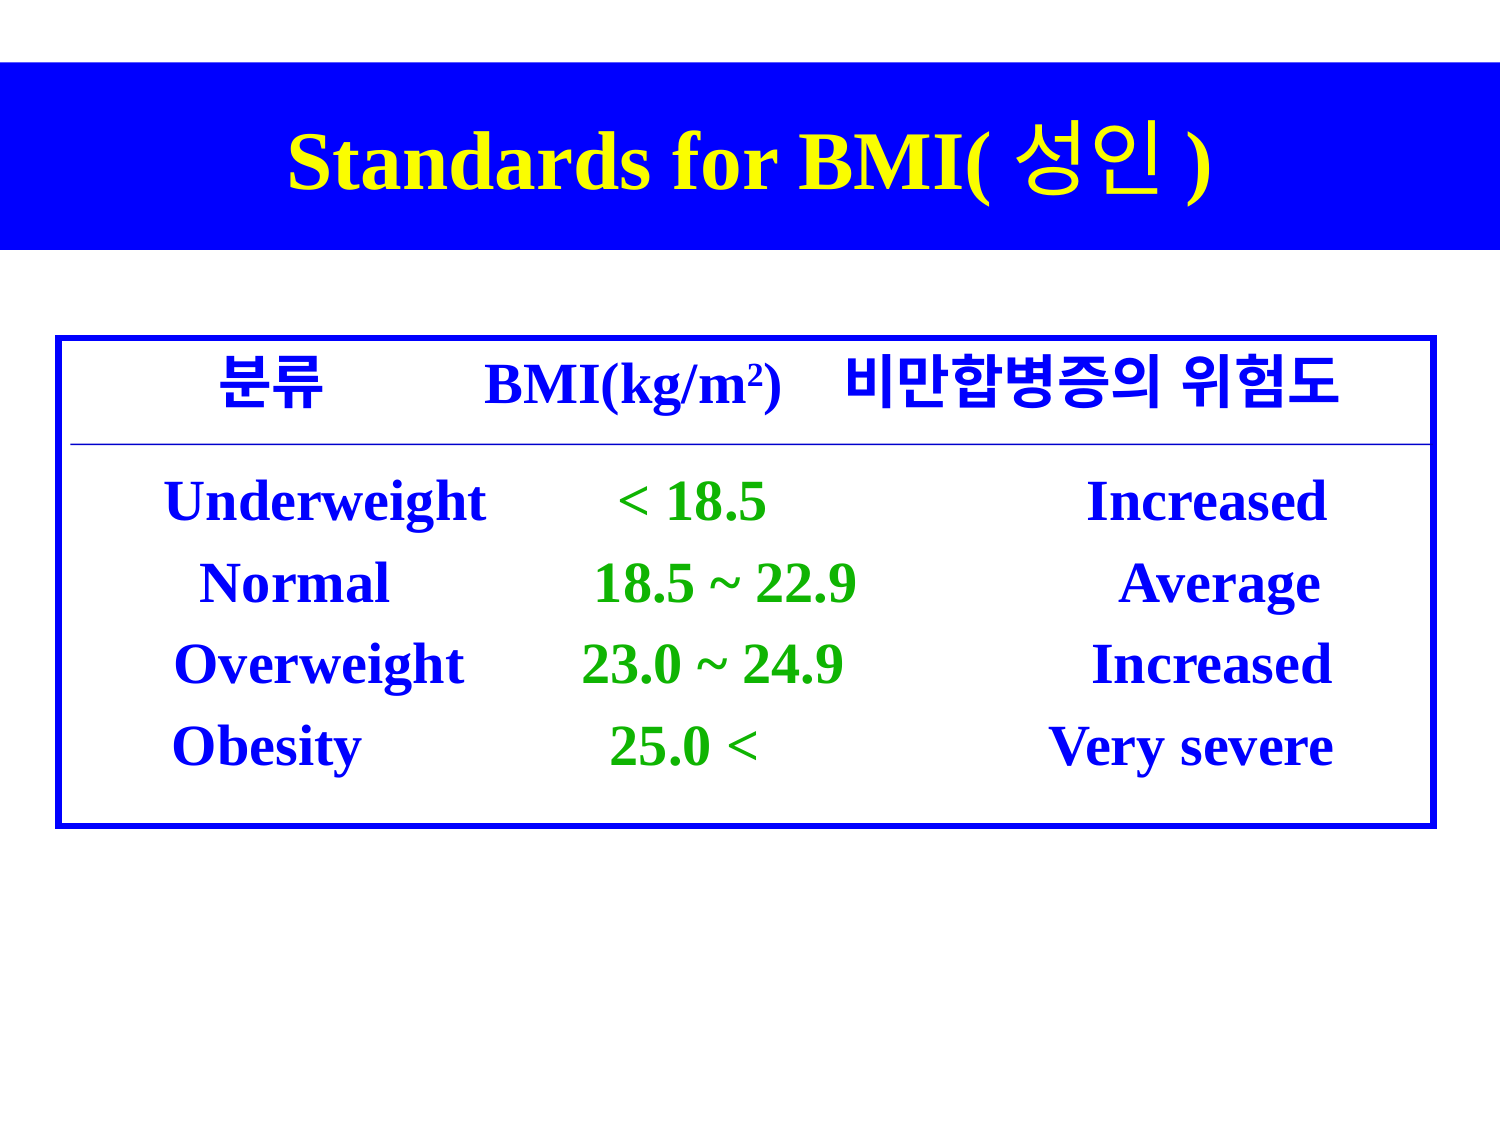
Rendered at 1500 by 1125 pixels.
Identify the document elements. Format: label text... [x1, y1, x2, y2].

text_box Standards for BMI(성인) [0, 62, 1500, 250]
text_box 분류 BMI(kg/m2) 비만합병증의 위험도 Underweight < 18.5 Increased Normal 18.5 ~ 22.9 Average Overweight 23.0 ~ 24.9 Increased Obesity 25.0 < Very severe [58, 338, 1434, 827]
